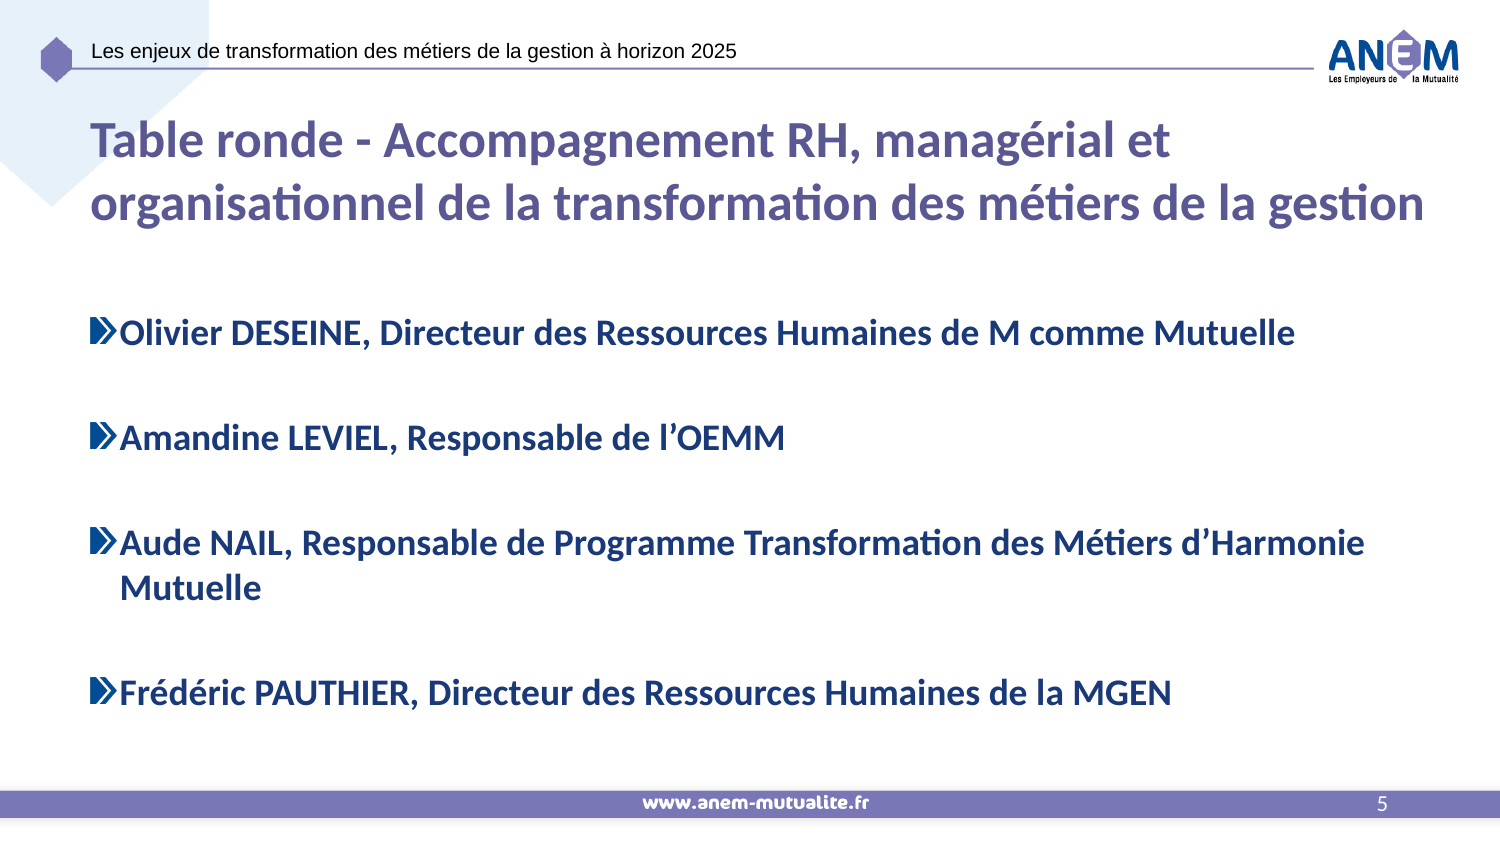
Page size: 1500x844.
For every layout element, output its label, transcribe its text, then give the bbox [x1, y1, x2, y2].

picture [0, 0, 1500, 844]
list Olivier DESEINE, Directeur des Ressources Humaines de M comme Mutuelle Amandine LEVIEL, Responsable de l’OEMM Aude NAIL, Responsable de Programme Transformation des Métiers d’Harmonie Mutuelle Frédéric PAUTHIER, Directeur des Ressources Humaines de la MGEN [75, 230, 1425, 775]
title Table ronde - Accompagnement RH, managérial et organisationnel de la transformation des métiers de la gestion [75, 98, 1448, 210]
